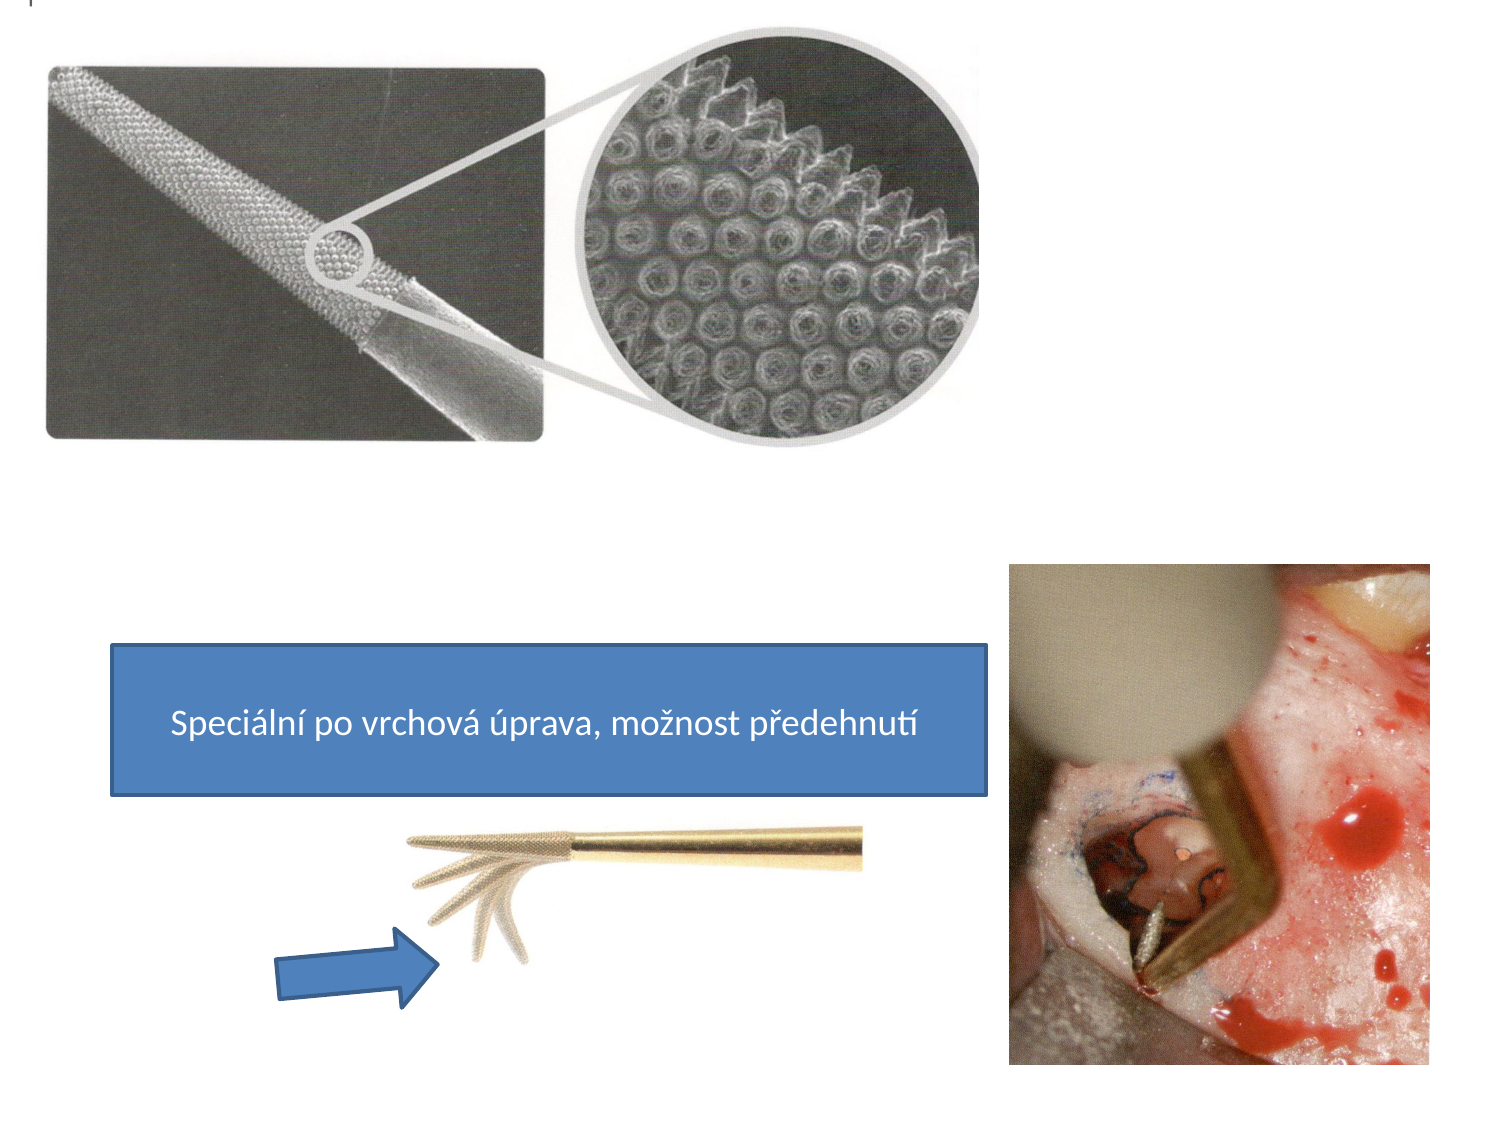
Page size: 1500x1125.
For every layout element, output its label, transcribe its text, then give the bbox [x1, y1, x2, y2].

picture [389, 774, 894, 969]
text_box Speciální po vrchová úprava, možnost předehnutí [110, 643, 988, 797]
picture [1009, 564, 1430, 1065]
text_box [273, 947, 430, 1010]
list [29, 0, 980, 458]
